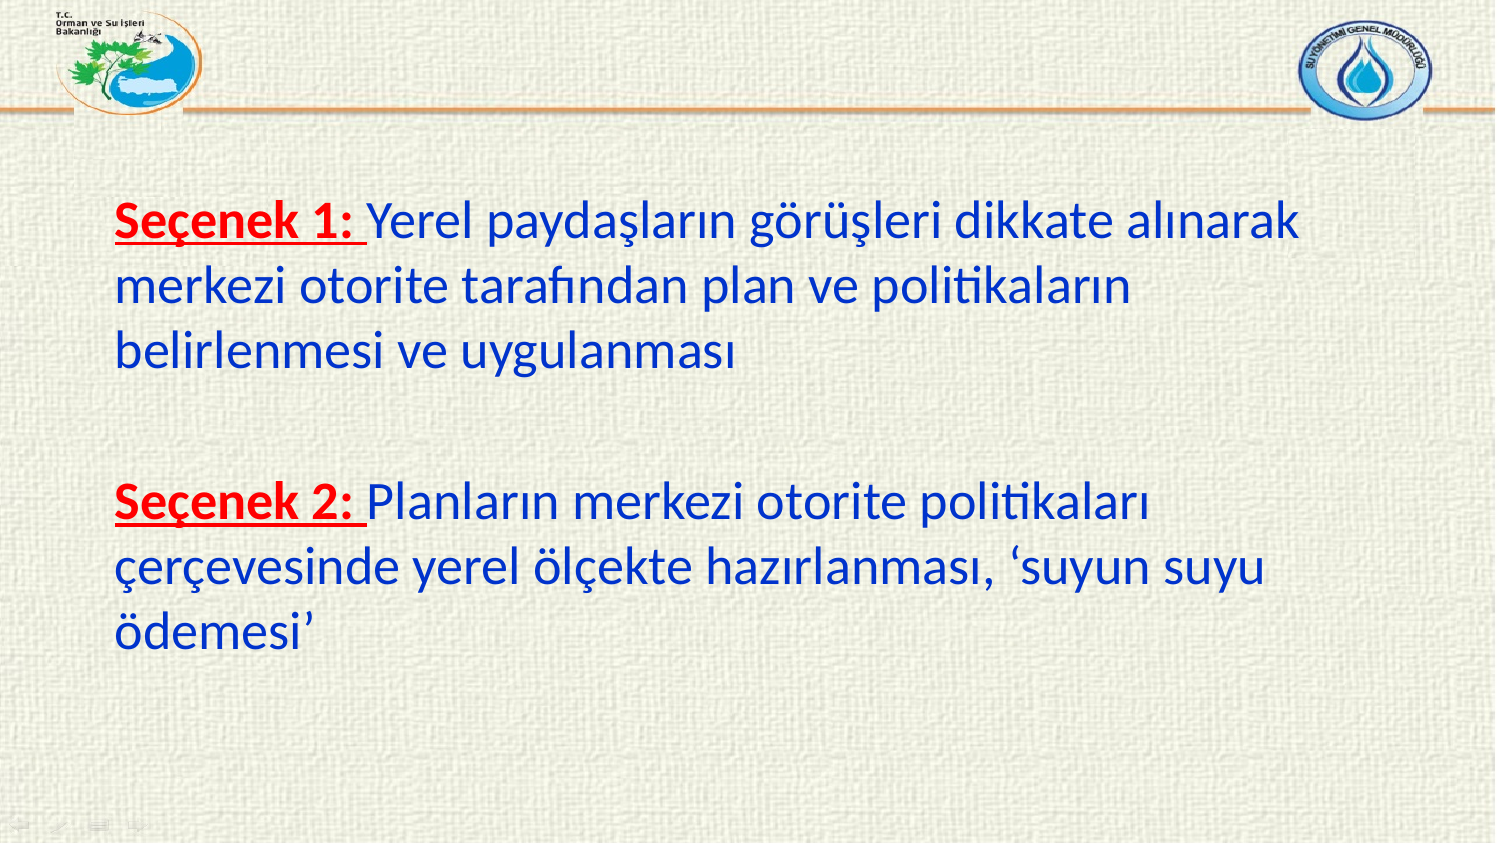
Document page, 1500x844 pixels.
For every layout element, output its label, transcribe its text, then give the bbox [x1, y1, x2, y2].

picture [0, 0, 1500, 844]
text_box Seçenek 1: Yerel paydaşların görüşleri dikkate alınarak merkezi otorite tarafından plan ve politikaların belirlenmesi ve uygulanması Seçenek 2: Planların merkezi otorite politikaları çerçevesinde yerel ölçekte hazırlanması, ‘suyun suyu ödemesi’ [100, 177, 1424, 634]
